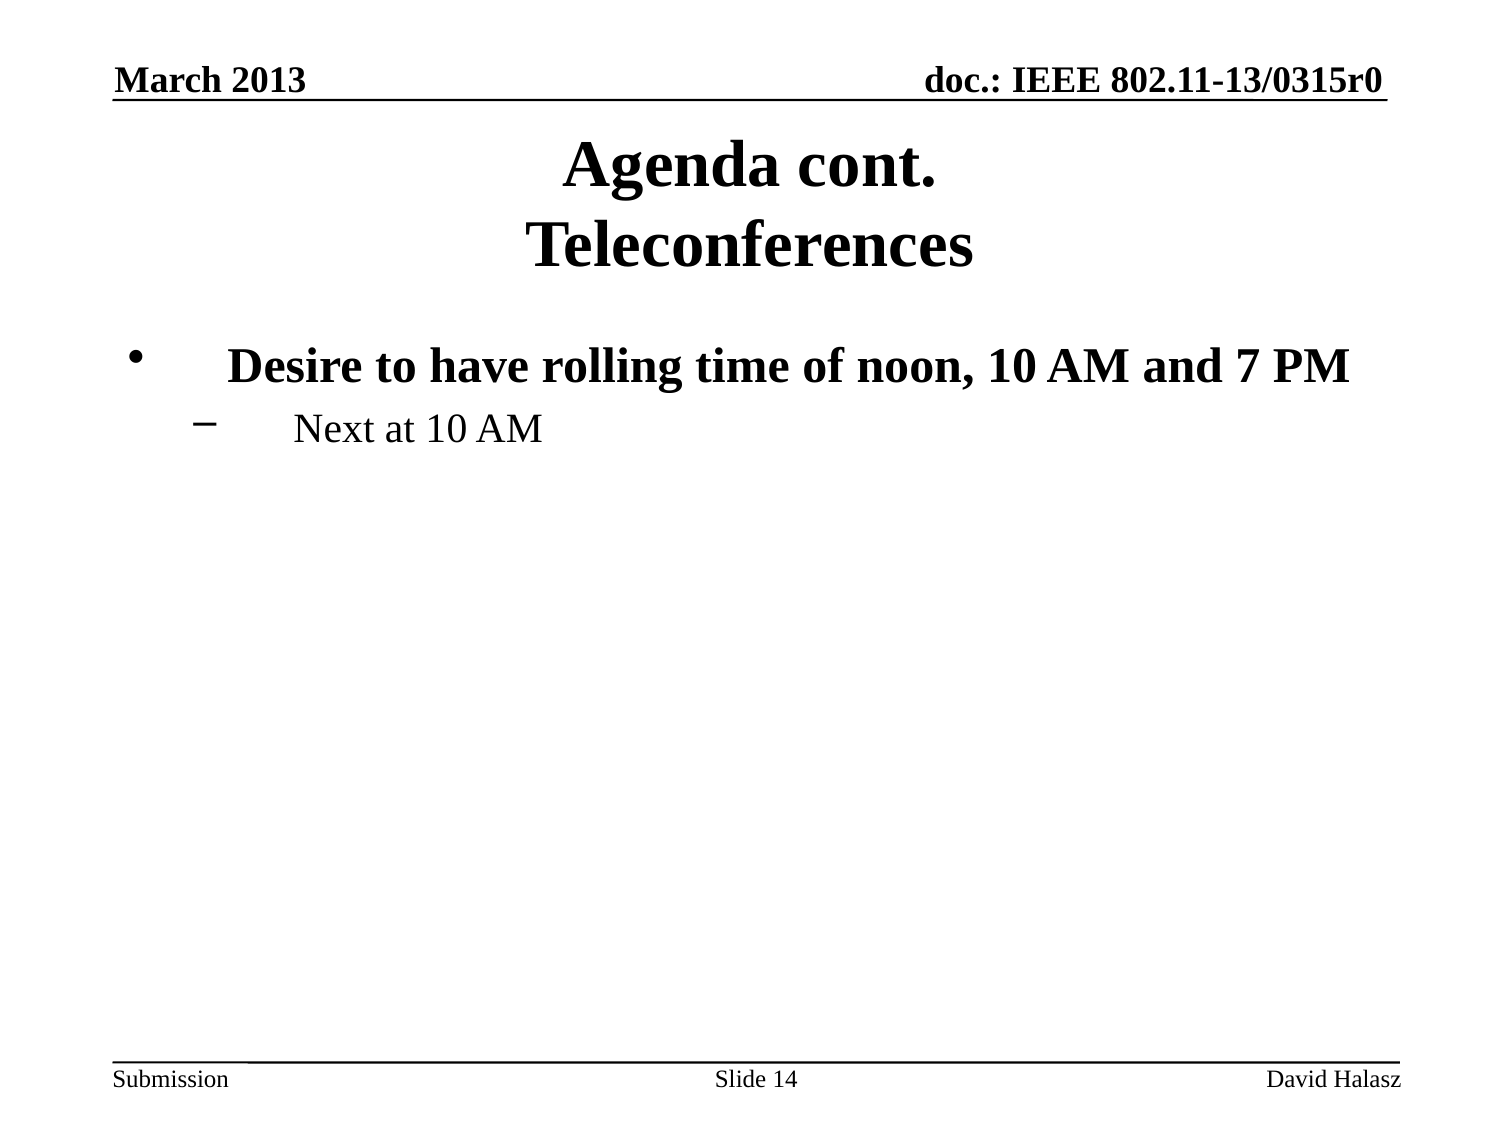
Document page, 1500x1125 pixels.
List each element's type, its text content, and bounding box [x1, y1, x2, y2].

slide_number Slide 14 [712, 1061, 800, 1093]
title Agenda cont. Teleconferences [112, 112, 1388, 288]
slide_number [114, 54, 333, 101]
list Desire to have rolling time of noon, 10 AM and 7 PM Next at 10 AM [112, 324, 1388, 1001]
footer David Halasz [1264, 1061, 1402, 1093]
